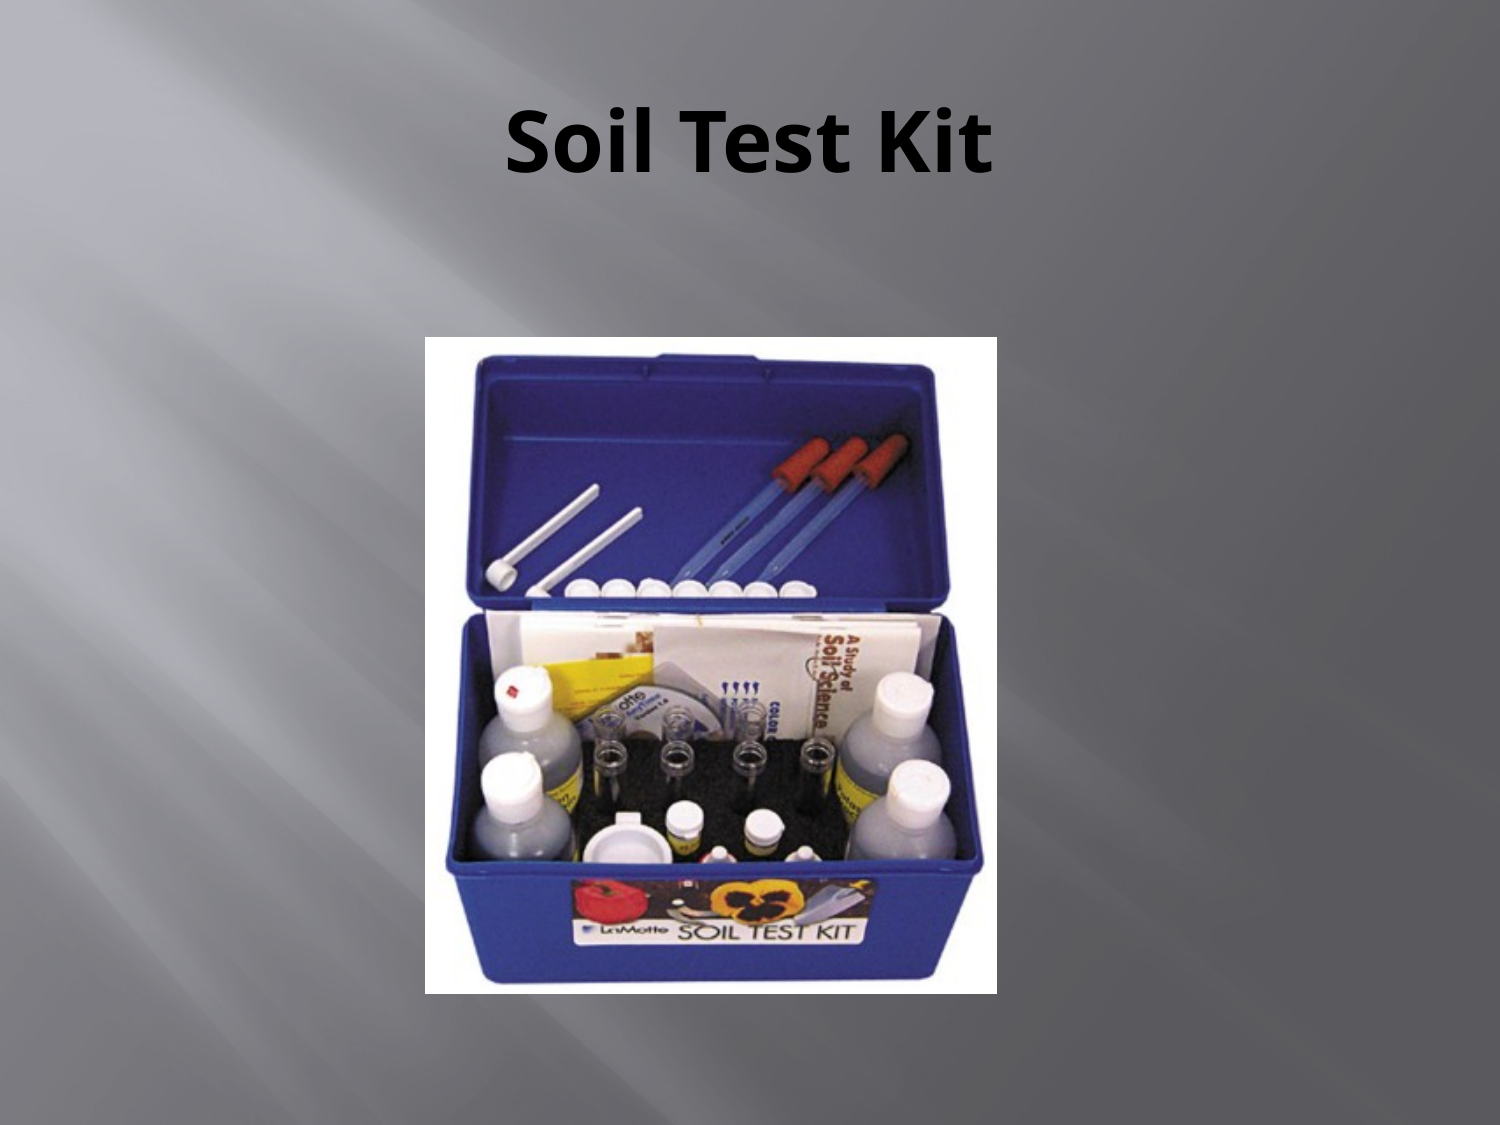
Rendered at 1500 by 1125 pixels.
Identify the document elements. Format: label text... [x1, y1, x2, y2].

picture [424, 337, 998, 994]
title Soil Test Kit [75, 45, 1425, 233]
